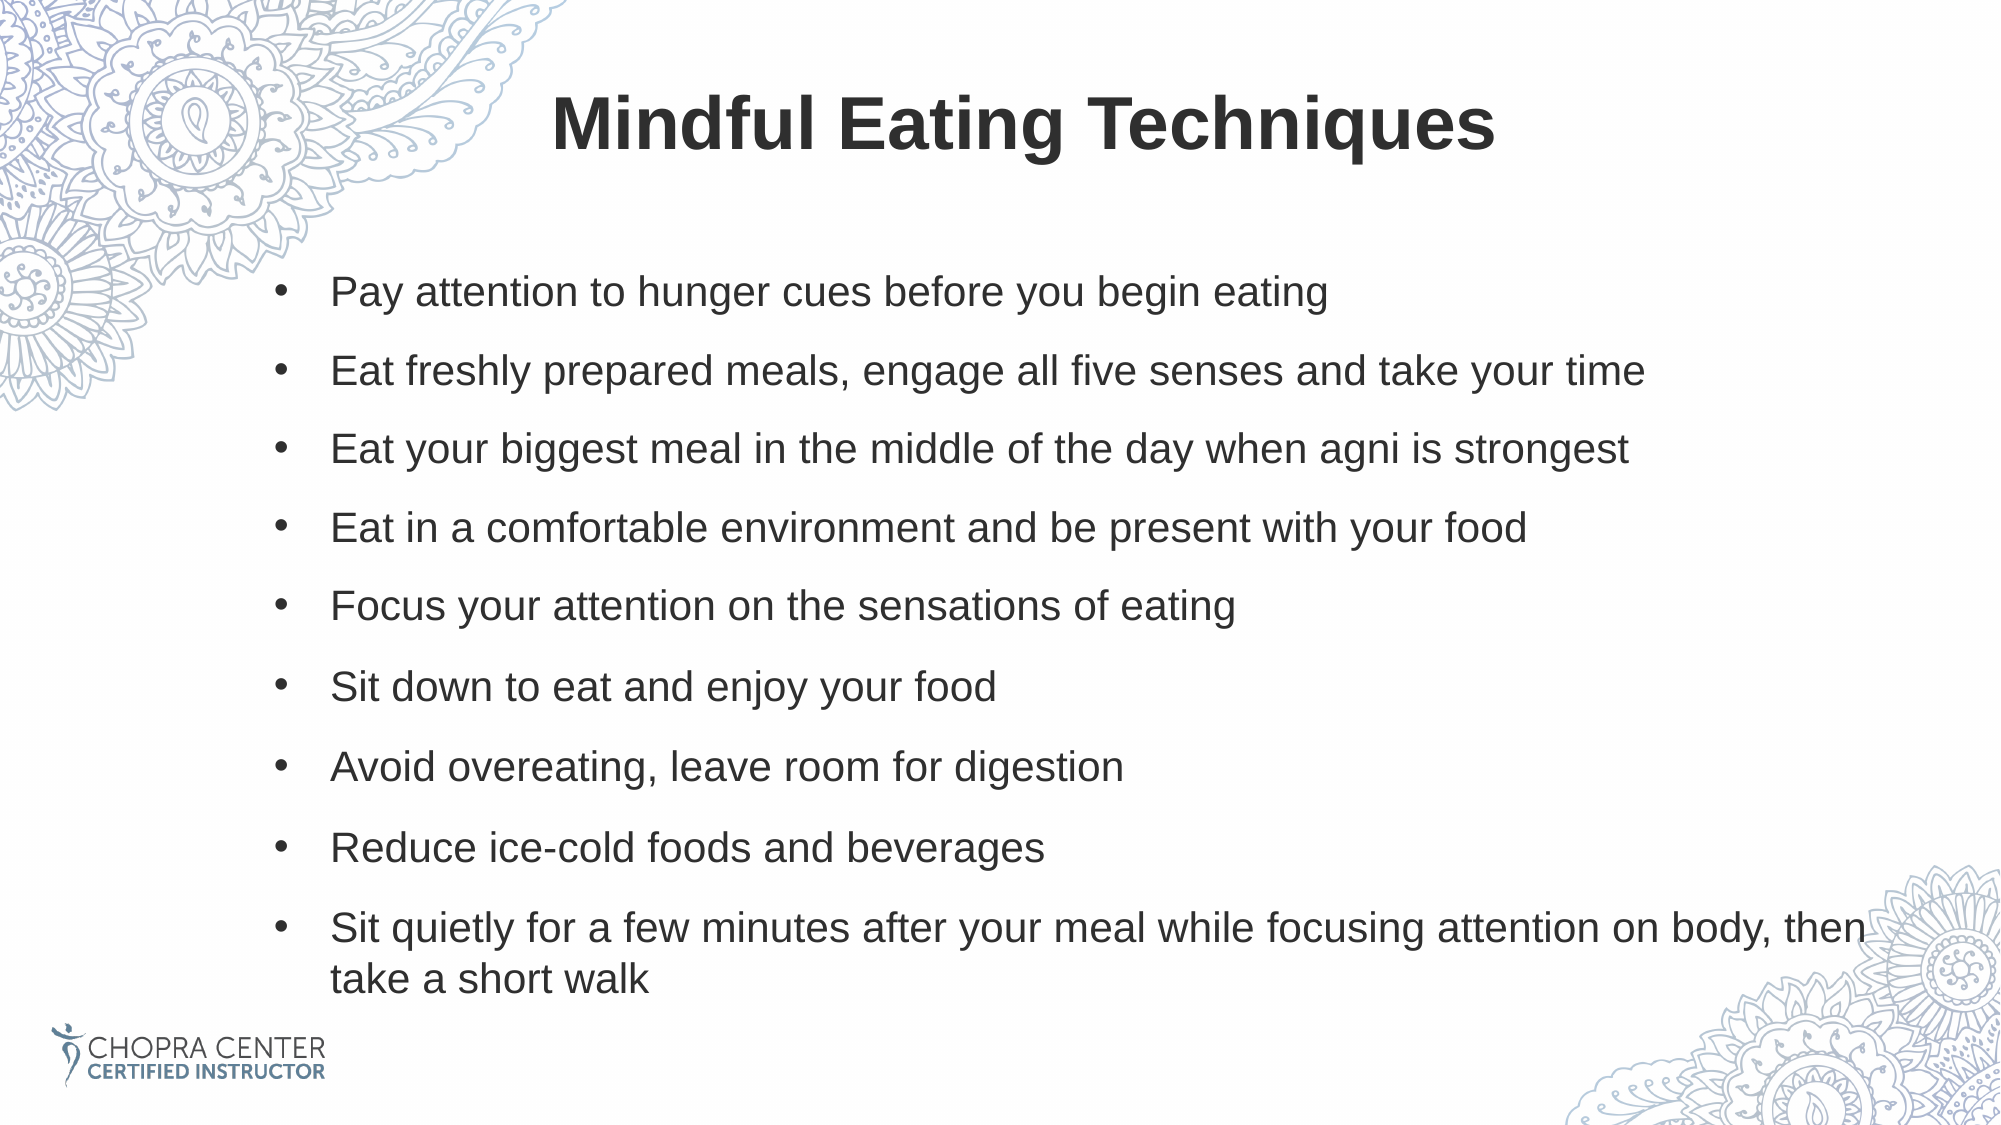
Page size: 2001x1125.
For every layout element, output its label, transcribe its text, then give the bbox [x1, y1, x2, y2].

title Mindful Eating Techniques [329, 57, 1742, 183]
text_box Pay attention to hunger cues before you begin eating Eat freshly prepared meals, engage all five senses and take your time Eat your biggest meal in the middle of the day when agni is strongest Eat in a comfortable environment and be present with your food Focus your attention on the sensations of eating Sit down to eat and enjoy your food Avoid overeating, leave room for digestion Reduce ice-cold foods and beverages Sit quietly for a few minutes after your meal while focusing attention on body, then take a short walk [258, 206, 1954, 1125]
picture [0, 0, 2001, 1125]
